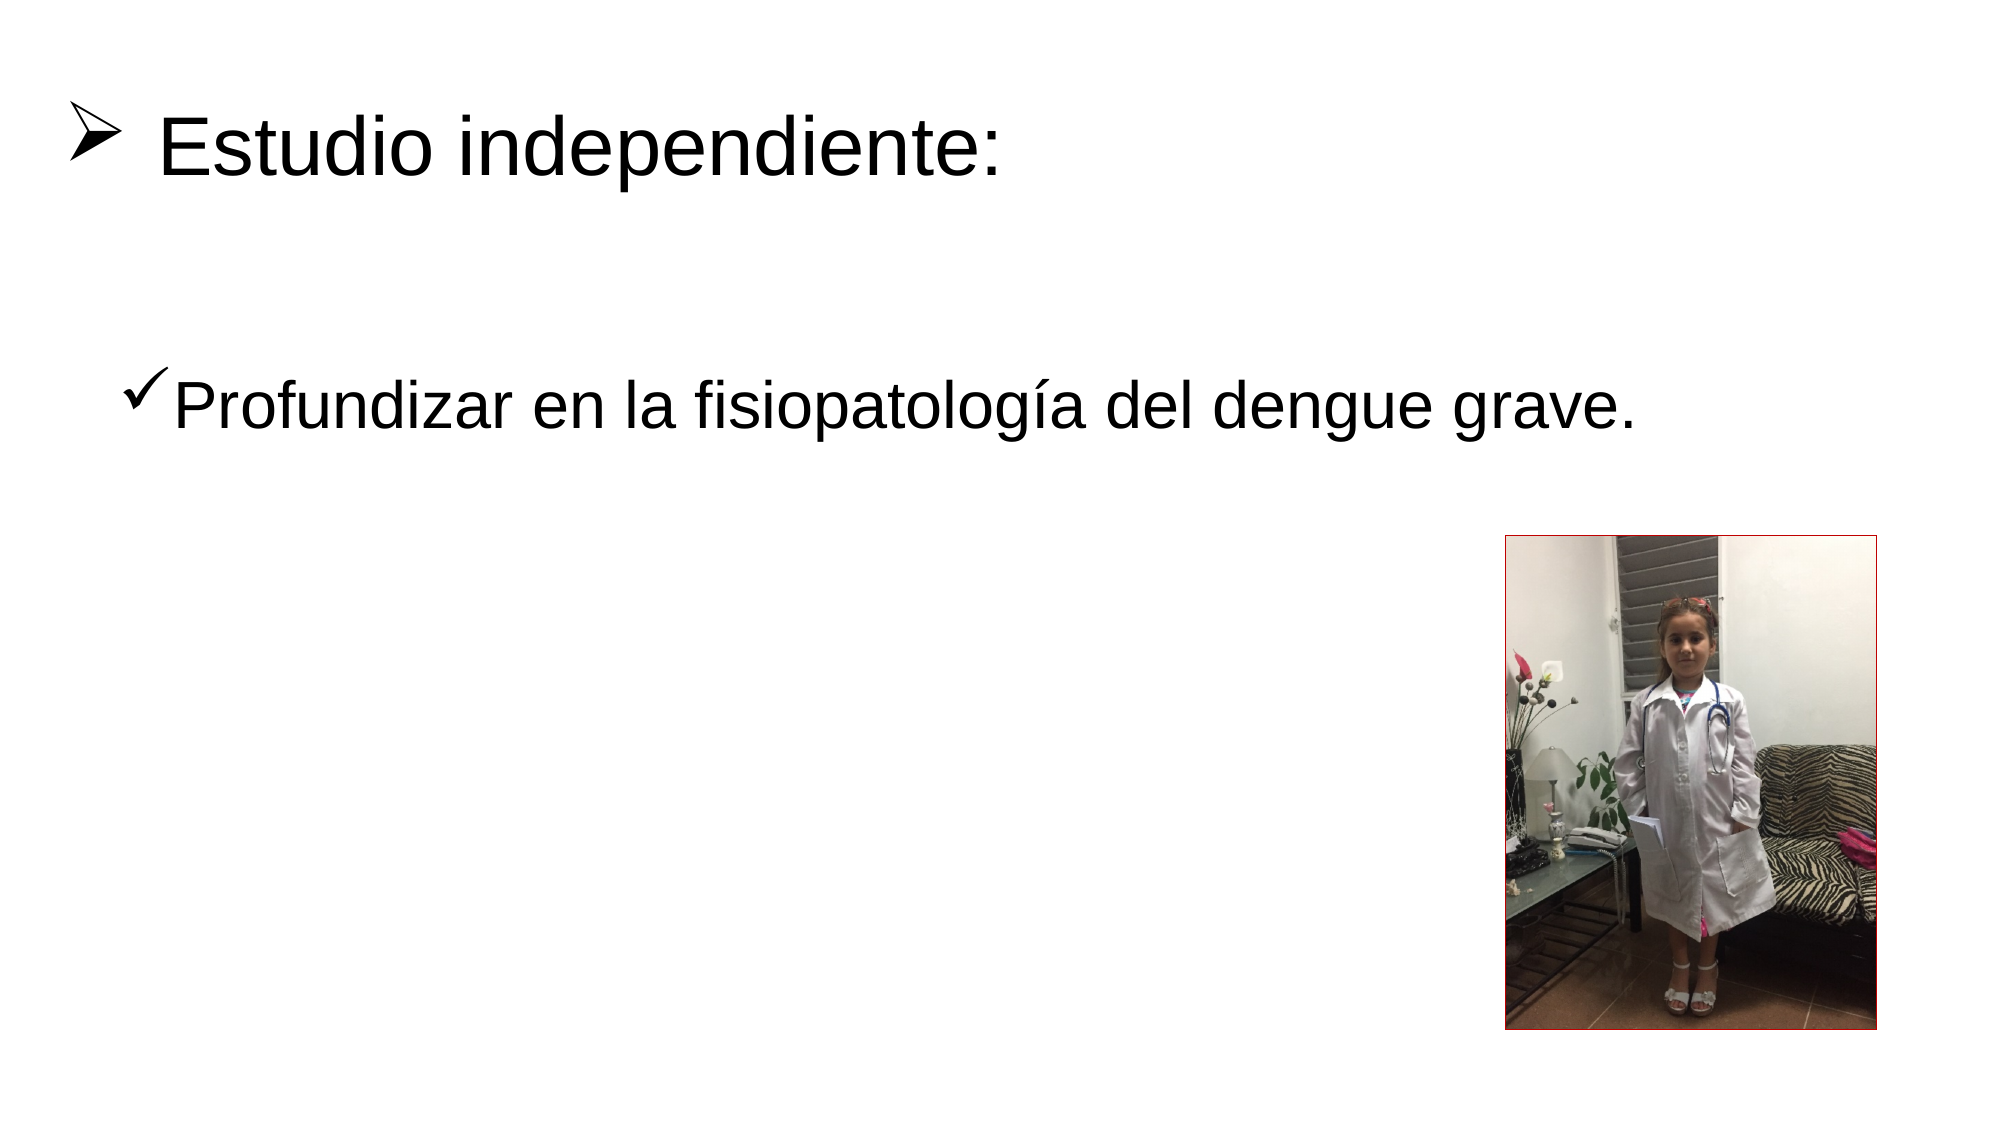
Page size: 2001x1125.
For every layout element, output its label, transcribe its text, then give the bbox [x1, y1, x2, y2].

picture [1443, 536, 1938, 1029]
text_box Estudio independiente: [48, 84, 1020, 200]
text_box Profundizar en la fisiopatología del dengue grave. [103, 354, 1655, 450]
